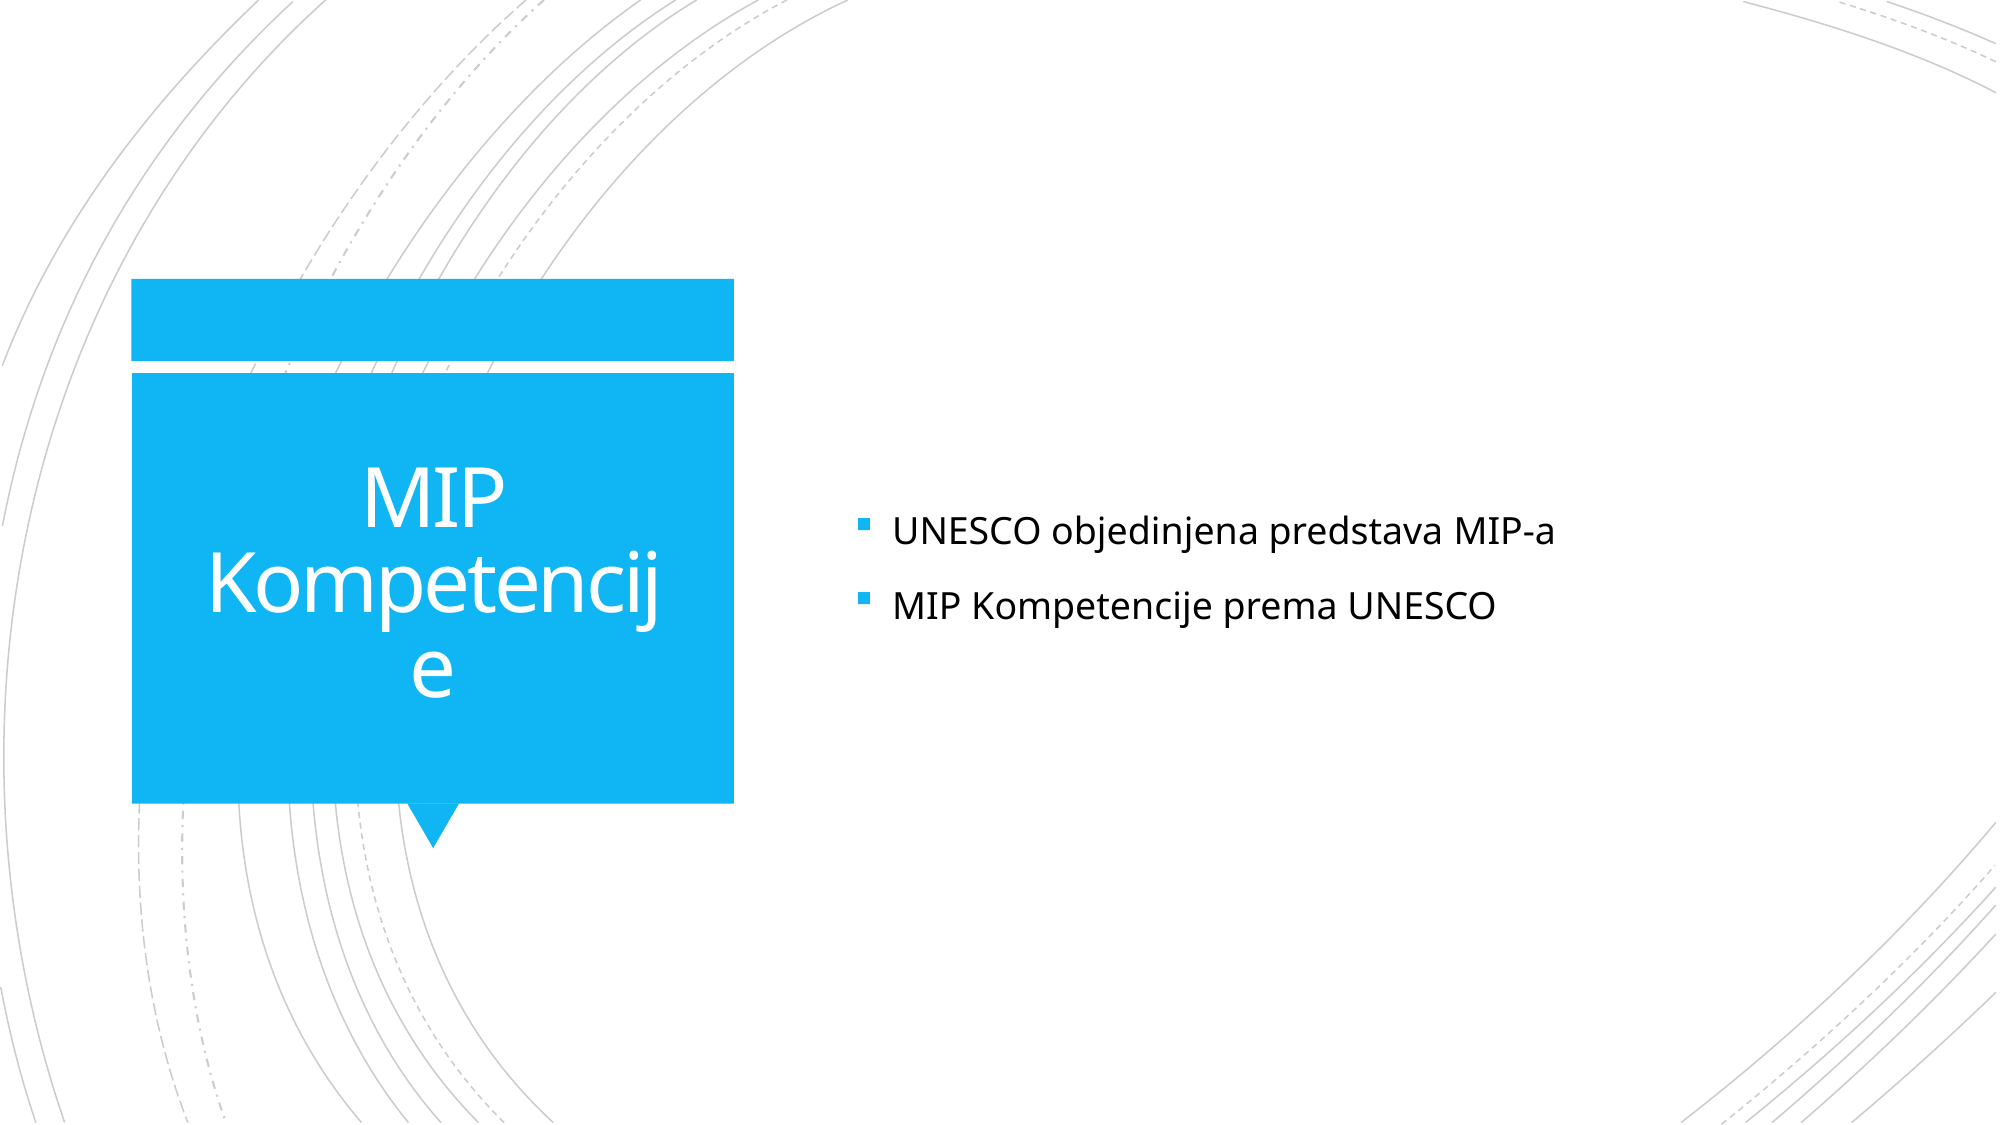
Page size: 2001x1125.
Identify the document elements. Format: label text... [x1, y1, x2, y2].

title MIP Kompetencije [145, 385, 720, 789]
list UNESCO objedinjena predstava MIP-a MIP Kompetencije prema UNESCO [839, 131, 1871, 993]
